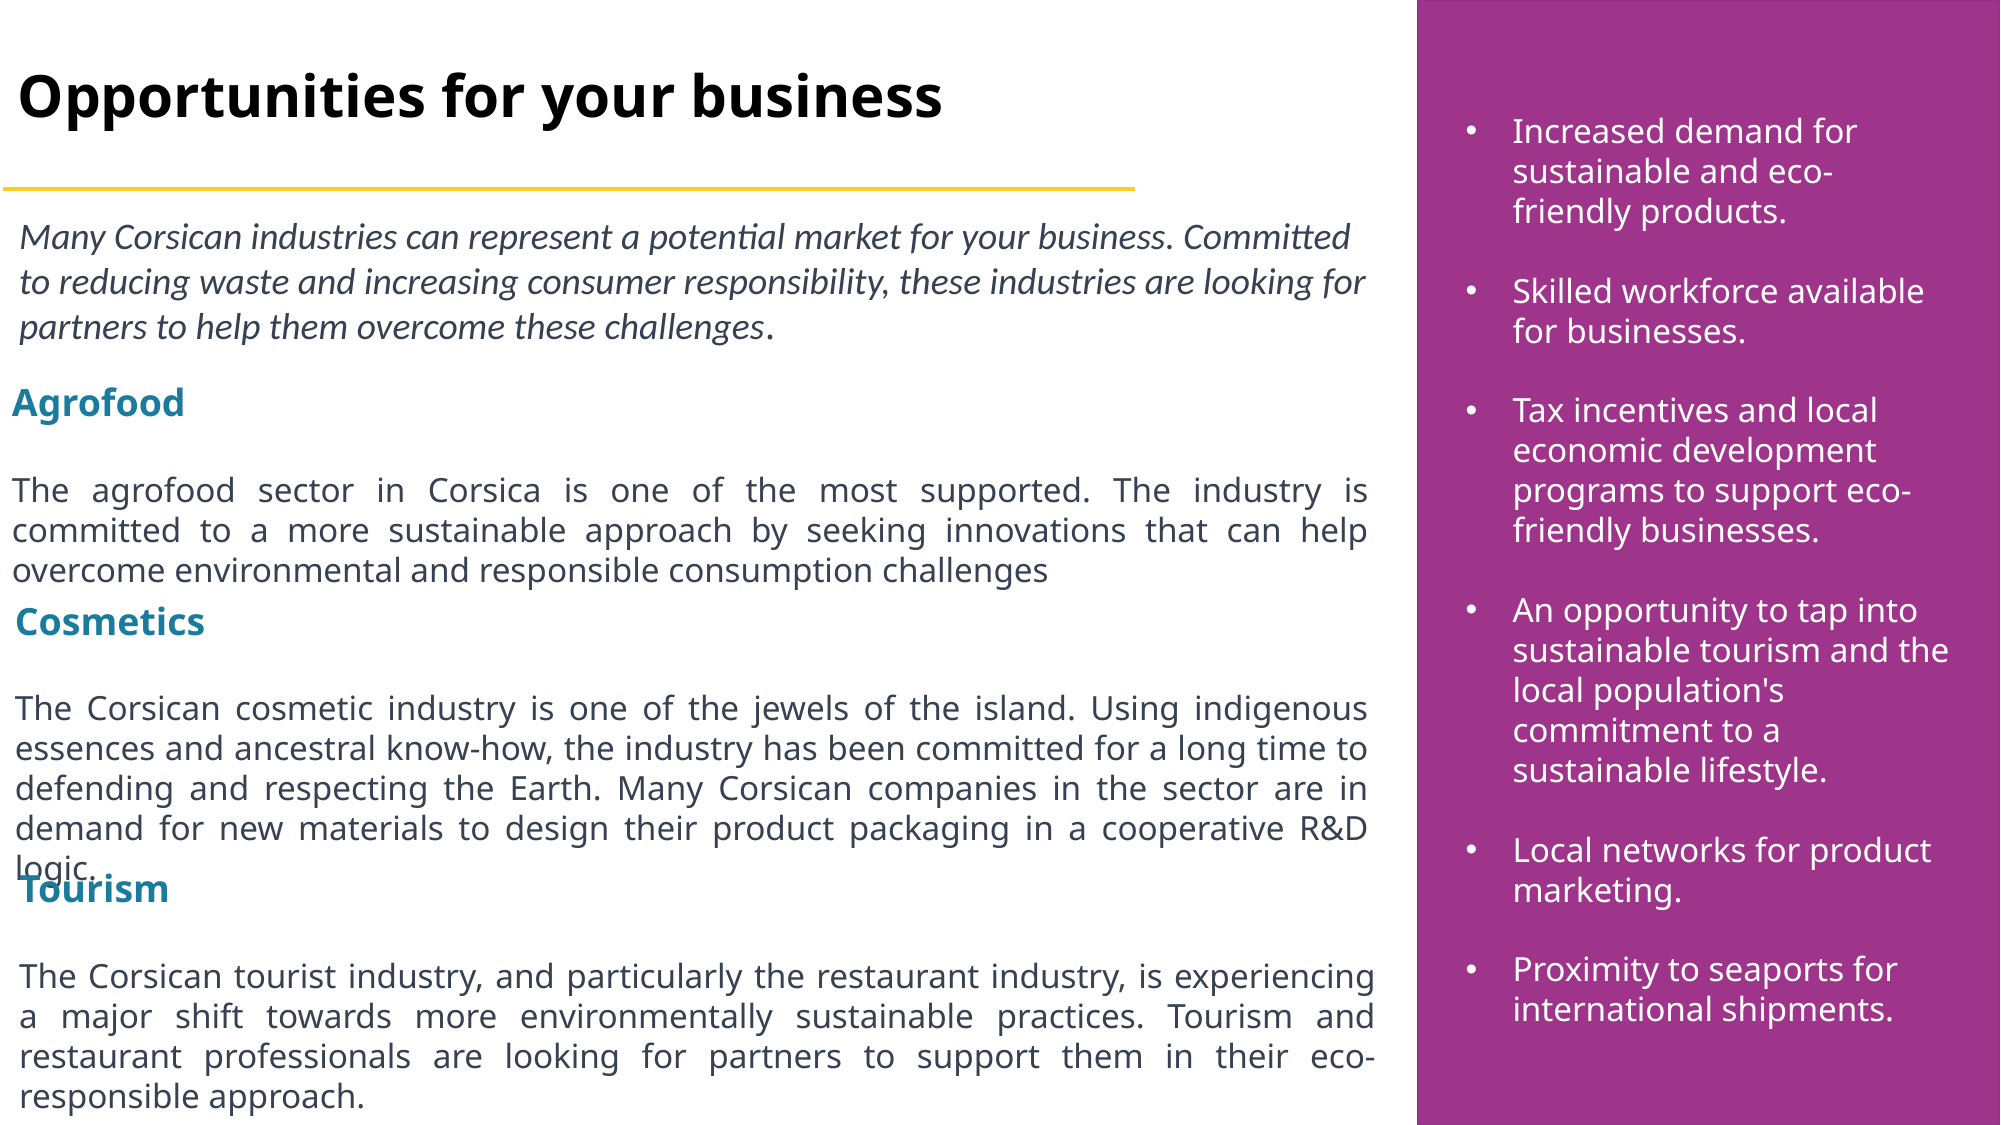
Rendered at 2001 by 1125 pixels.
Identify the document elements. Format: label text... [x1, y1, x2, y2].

chart [1137, 522, 1525, 963]
text_box Opportunities for your business [3, 59, 1069, 174]
text_box Increased demand for sustainable and eco-friendly products. Skilled workforce available for businesses. Tax incentives and local economic development programs to support eco-friendly businesses. An opportunity to tap into sustainable tourism and the local population's commitment to a sustainable lifestyle. Local networks for product marketing. Proximity to seaports for international shipments. [1450, 102, 1968, 1036]
text_box Agrofood The agrofood sector in Corsica is one of the most supported. The industry is committed to a more sustainable approach by seeking innovations that can help overcome environmental and responsible consumption challenges [0, 371, 1386, 590]
text_box Many Corsican industries can represent a potential market for your business. Committed to reducing waste and increasing consumer responsibility, these industries are looking for partners to help them overcome these challenges. [4, 204, 1393, 355]
text_box [1417, 0, 2000, 1125]
text_box Tourism The Corsican tourist industry, and particularly the restaurant industry, is experiencing a major shift towards more environmentally sustainable practices. Tourism and restaurant professionals are looking for partners to support them in their eco-responsible approach. [4, 857, 1393, 1123]
text_box Cosmetics The Corsican cosmetic industry is one of the jewels of the island. Using indigenous essences and ancestral know-how, the industry has been committed for a long time to defending and respecting the Earth. Many Corsican companies in the sector are in demand for new materials to design their product packaging in a cooperative R&D logic. [0, 590, 1137, 895]
